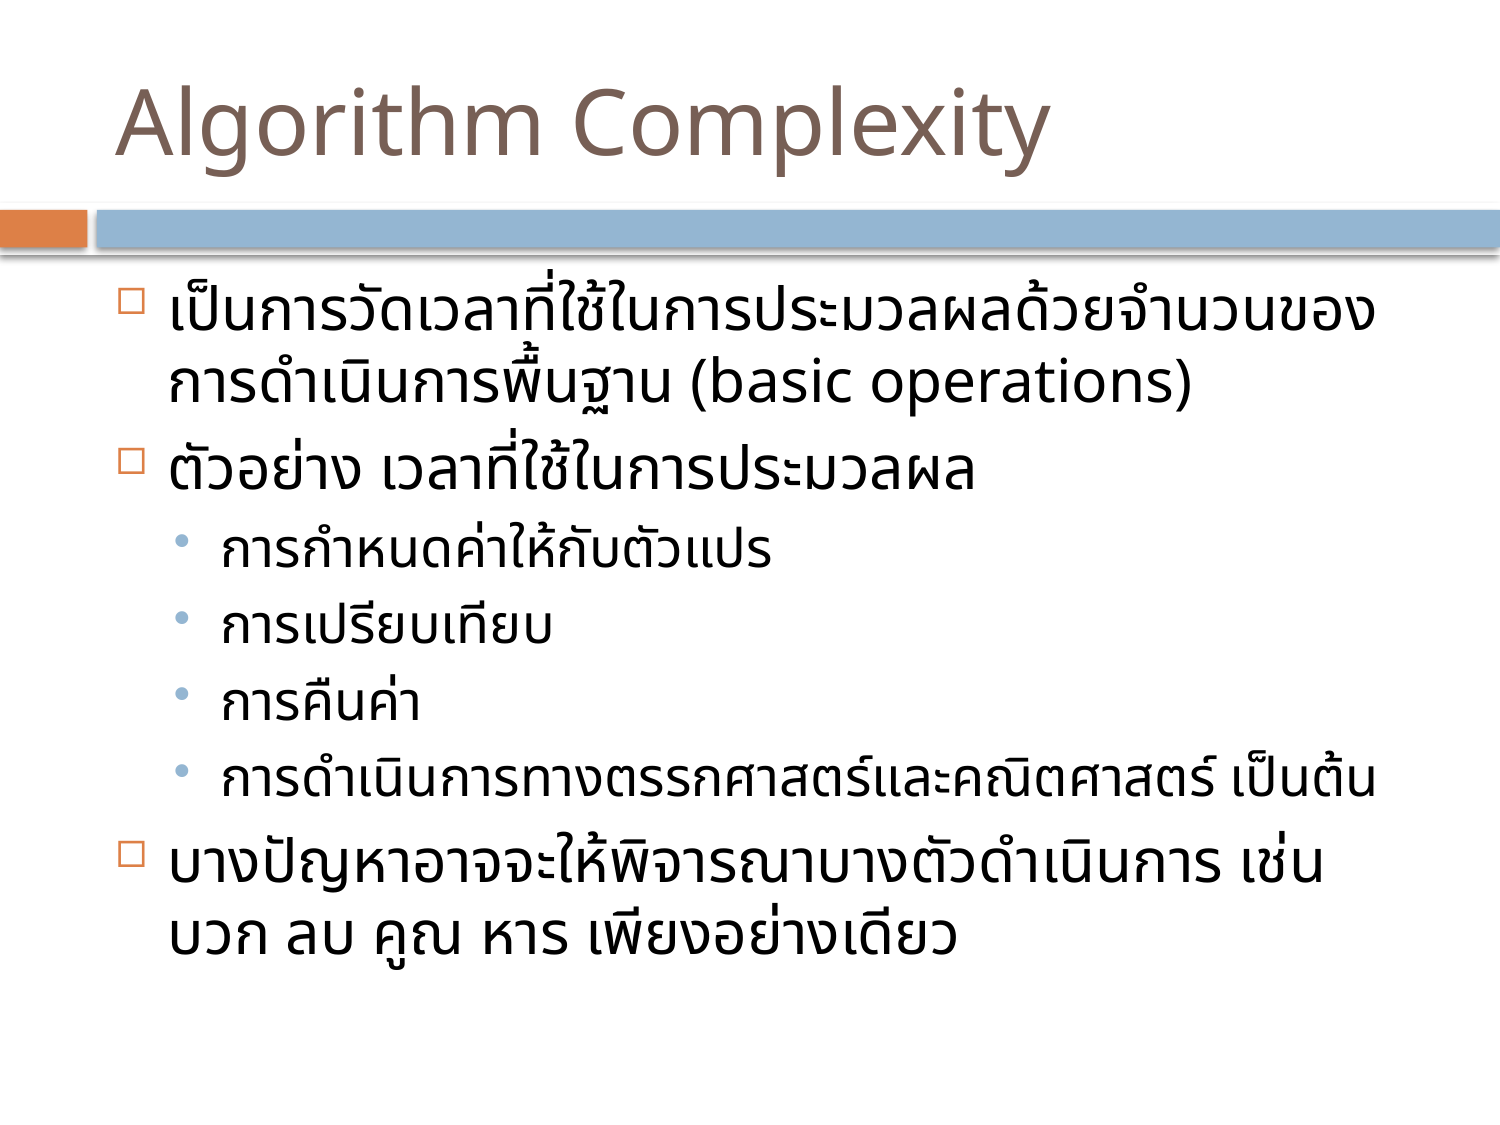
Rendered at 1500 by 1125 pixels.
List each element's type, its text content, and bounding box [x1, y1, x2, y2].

title Algorithm Complexity [100, 37, 1439, 201]
list เป็นการวัดเวลาที่ใช้ในการประมวลผลด้วยจำนวนของ การดำเนินการพื้นฐาน (basic operations) ตัวอย่าง เวลาที่ใช้ในการประมวลผล การกำหนดค่าให้กับตัวแปร การเปรียบเทียบ การคืนค่า การดำเนินการทางตรรกศาสตร์และคณิตศาสตร์ เป็นต้น บางปัญหาอาจจะให้พิจารณาบางตัวดำเนินการ เช่น บวก ลบ คูณ หาร เพียงอย่างเดียว [100, 262, 1439, 1001]
